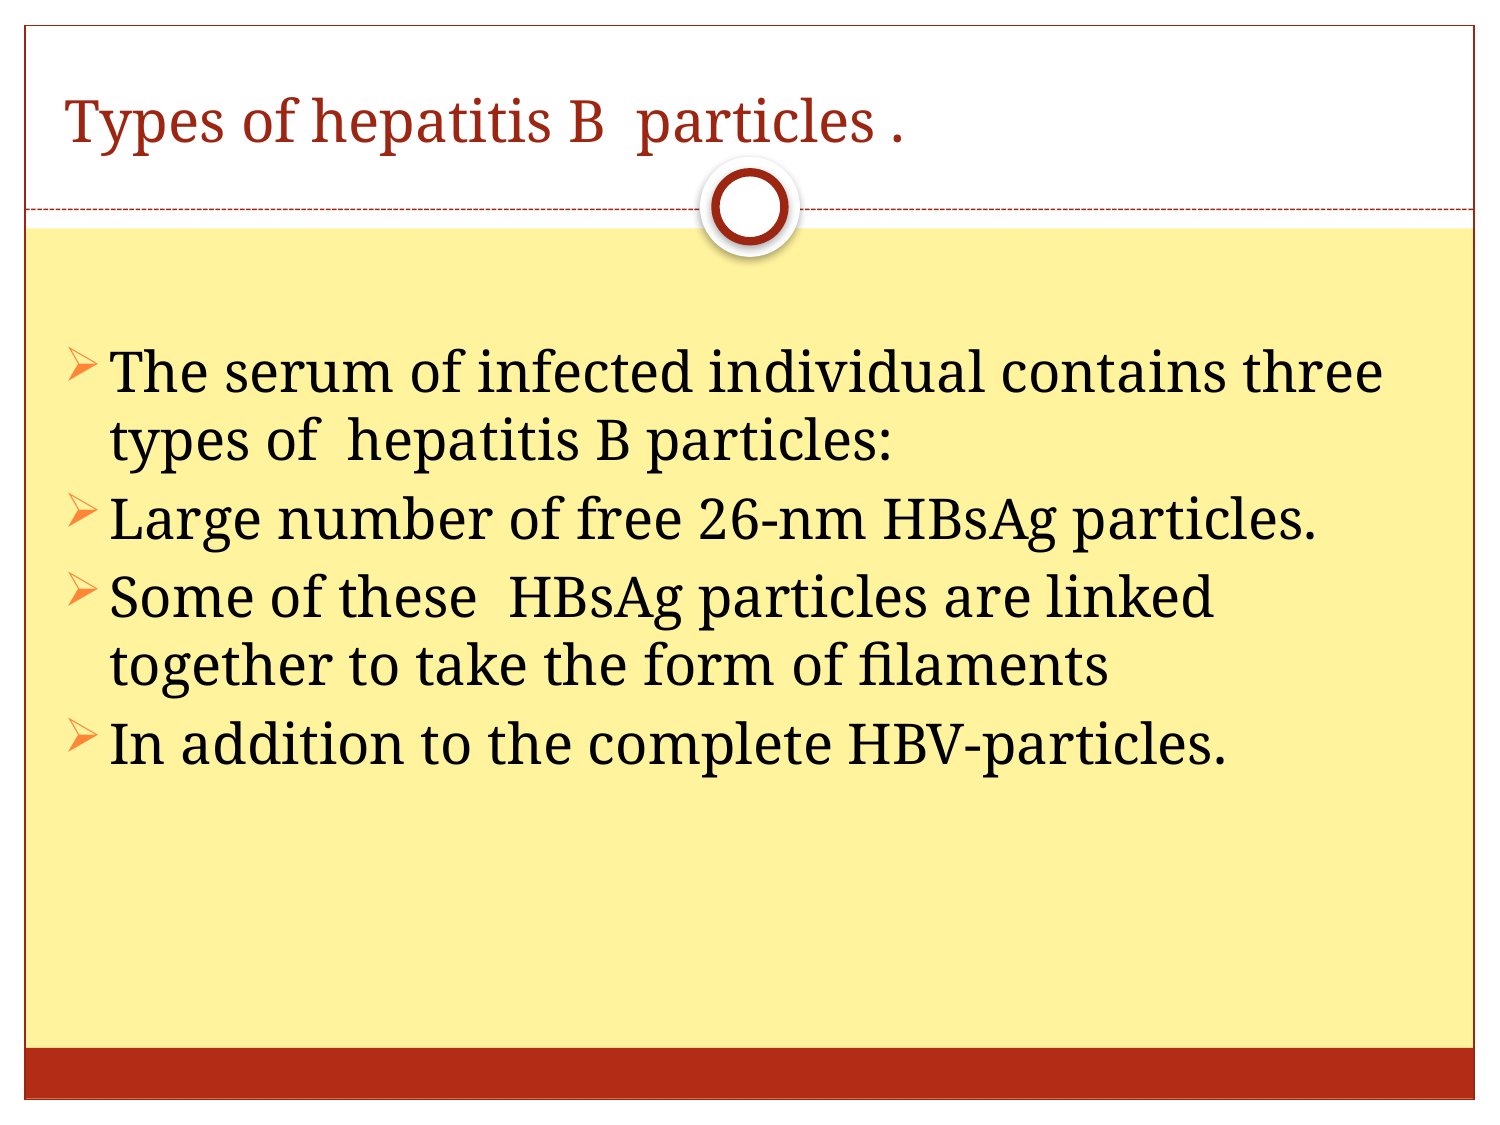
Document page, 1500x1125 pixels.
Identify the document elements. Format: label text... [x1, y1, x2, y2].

title Types of hepatitis B particles . [49, 37, 1450, 162]
list The serum of infected individual contains three types of hepatitis B particles: Large number of free 26-nm HBsAg particles. Some of these HBsAg particles are linked together to take the form of filaments In addition to the complete HBV-particles. [49, 250, 1445, 1001]
